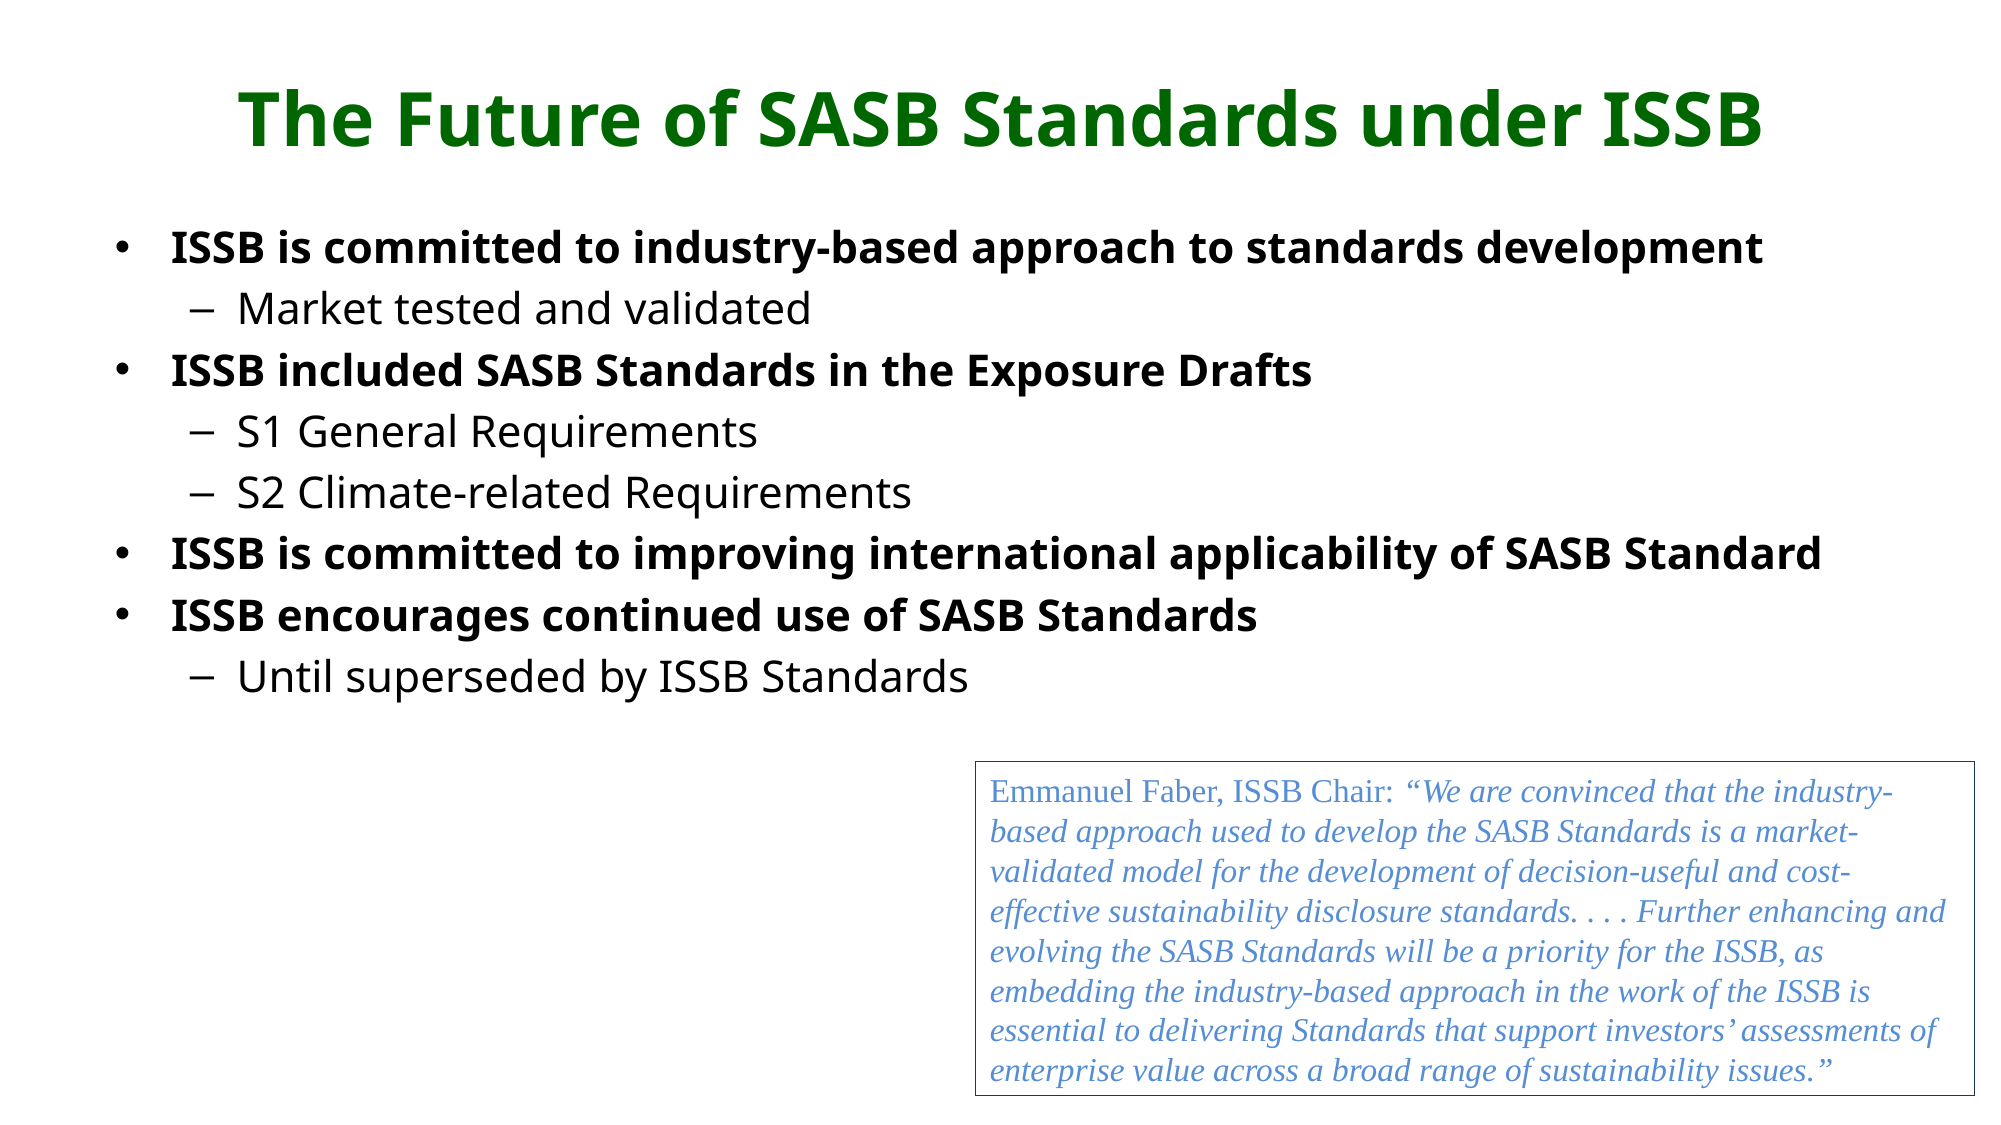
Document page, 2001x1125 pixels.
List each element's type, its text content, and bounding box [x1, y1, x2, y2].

list ISSB is committed to industry-based approach to standards development Market tested and validated ISSB included SASB Standards in the Exposure Drafts S1 General Requirements S2 Climate-related Requirements ISSB is committed to improving international applicability of SASB Standard ISSB encourages continued use of SASB Standards Until superseded by ISSB Standards [99, 212, 1900, 1005]
text_box Emmanuel Faber, ISSB Chair: “We are convinced that the industry-based approach used to develop the SASB Standards is a market-validated model for the development of decision-useful and cost-effective sustainability disclosure standards. . . . Further enhancing and evolving the SASB Standards will be a priority for the ISSB, as embedding the industry-based approach in the work of the ISSB is essential to delivering Standards that support investors’ assessments of enterprise value across a broad range of sustainability issues.” [975, 761, 1975, 1096]
title The Future of SASB Standards under ISSB [101, 63, 1902, 177]
